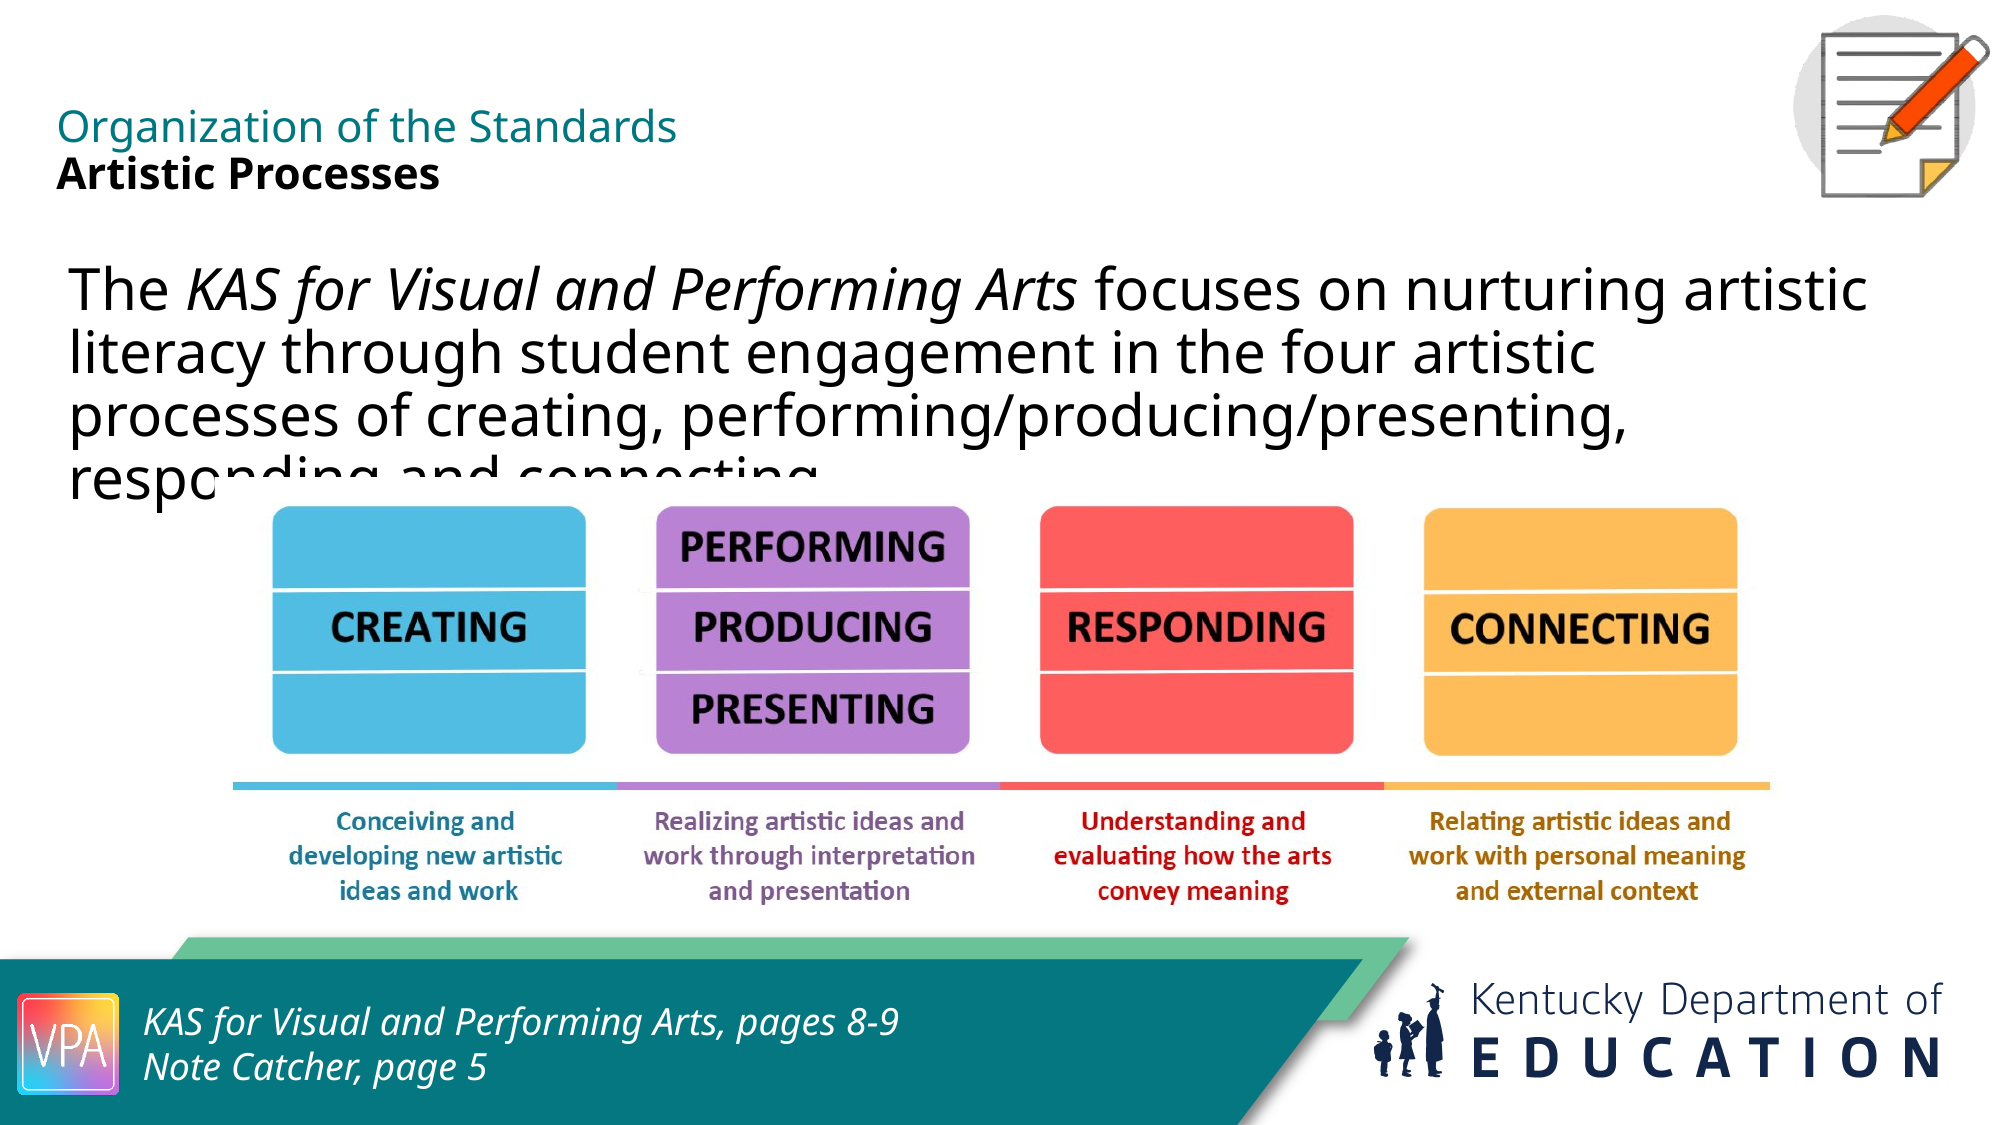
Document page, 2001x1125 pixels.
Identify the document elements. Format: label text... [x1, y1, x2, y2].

text_box KAS for Visual and Performing Arts, pages 8-9 Note Catcher, page 5 [128, 990, 940, 1096]
list The KAS for Visual and Performing Arts focuses on nurturing artistic literacy through student engagement in the four artistic processes of creating, performing/producing/presenting, responding and connecting. [41, 253, 1889, 577]
picture [0, 0, 2001, 1125]
title Organization of the Standards Artistic Processes [41, 96, 1452, 253]
